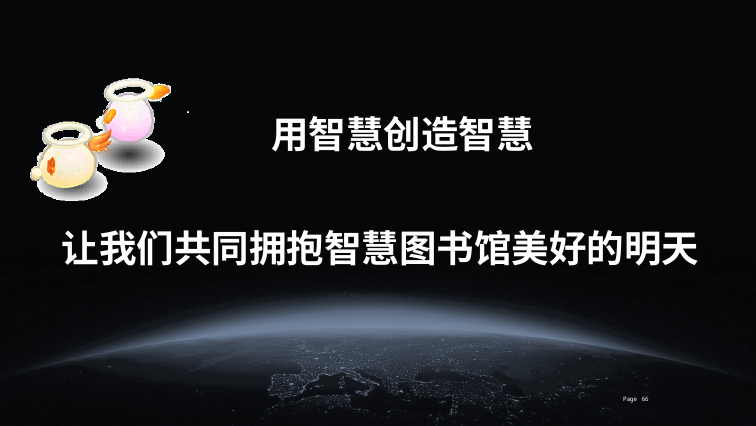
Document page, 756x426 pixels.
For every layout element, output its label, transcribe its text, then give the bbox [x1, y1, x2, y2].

picture [0, 42, 209, 208]
text_box 让我们共同拥抱智慧图书馆美好的明天 [0, 194, 756, 301]
text_box 用智慧创造智慧 [209, 80, 715, 187]
